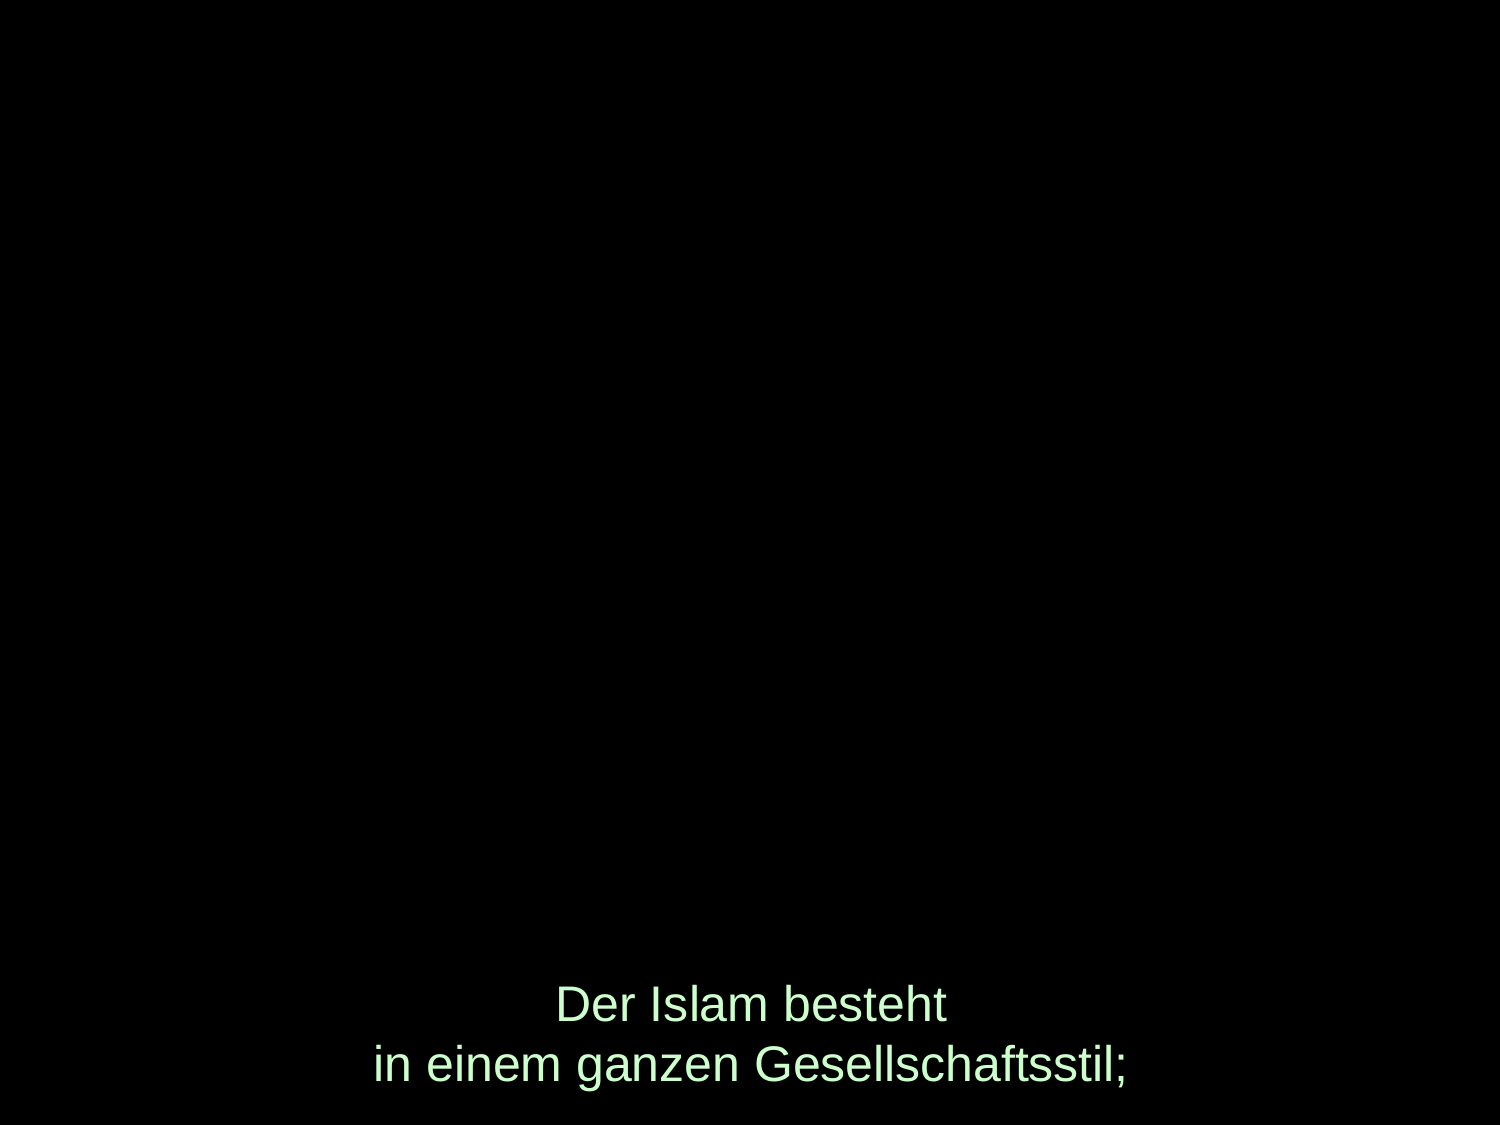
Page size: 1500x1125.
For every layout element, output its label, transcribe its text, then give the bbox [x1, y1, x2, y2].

title Der Islam besteht in einem ganzen Gesellschaftsstil; [76, 937, 1427, 1125]
